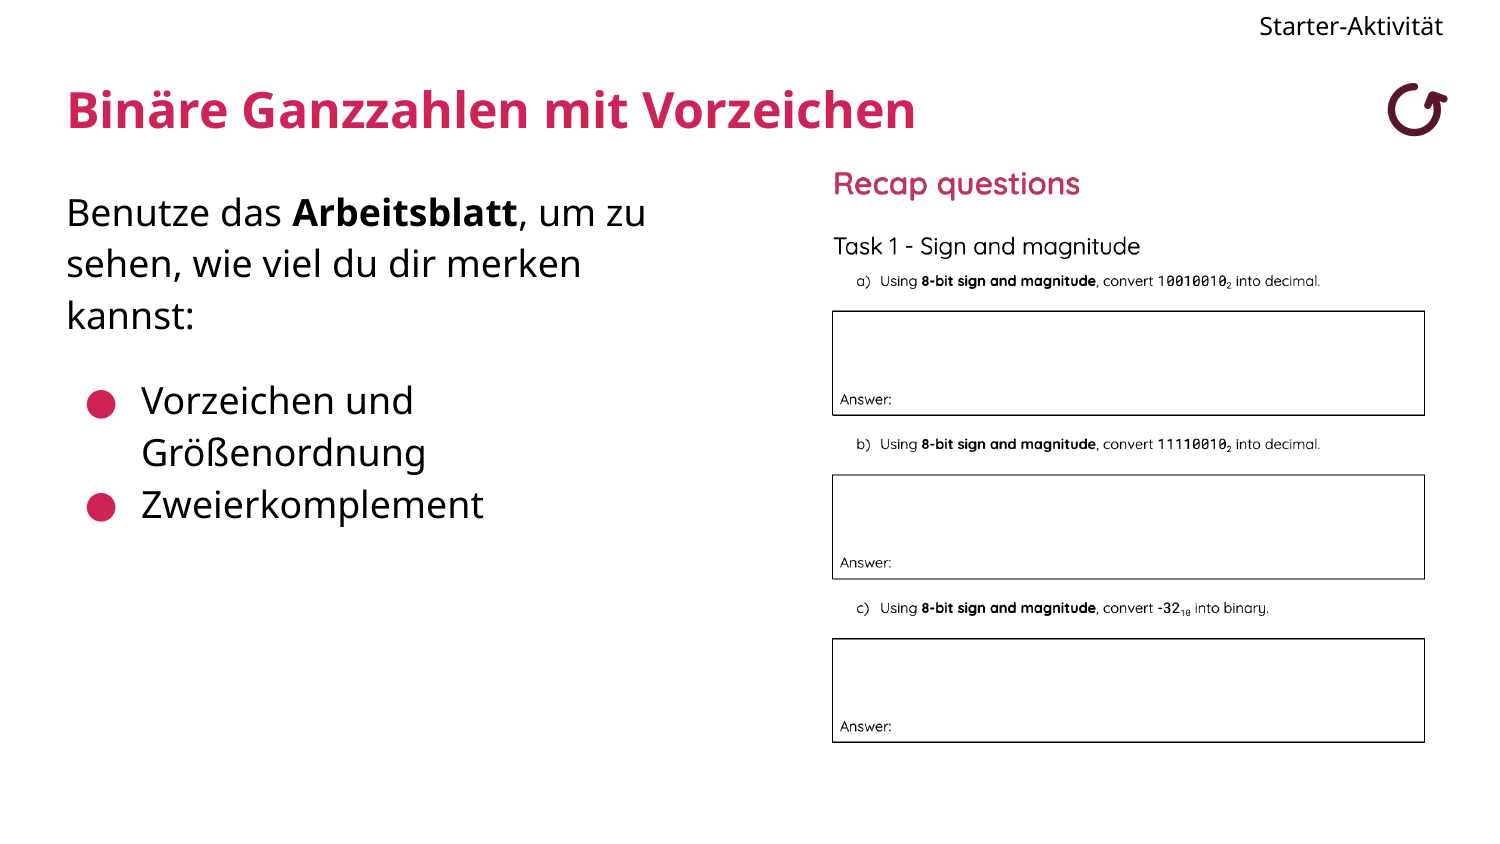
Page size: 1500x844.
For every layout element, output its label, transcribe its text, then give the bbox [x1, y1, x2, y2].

picture [814, 165, 1444, 752]
subtitle Starter-Aktivität [1122, 0, 1444, 52]
list Benutze das Arbeitsblatt, um zu sehen, wie viel du dir merken kannst: Vorzeichen und Größenordnung Zweierkomplement [51, 166, 723, 768]
title Binäre Ganzzahlen mit Vorzeichen [51, 51, 1449, 166]
picture [1385, 78, 1449, 142]
